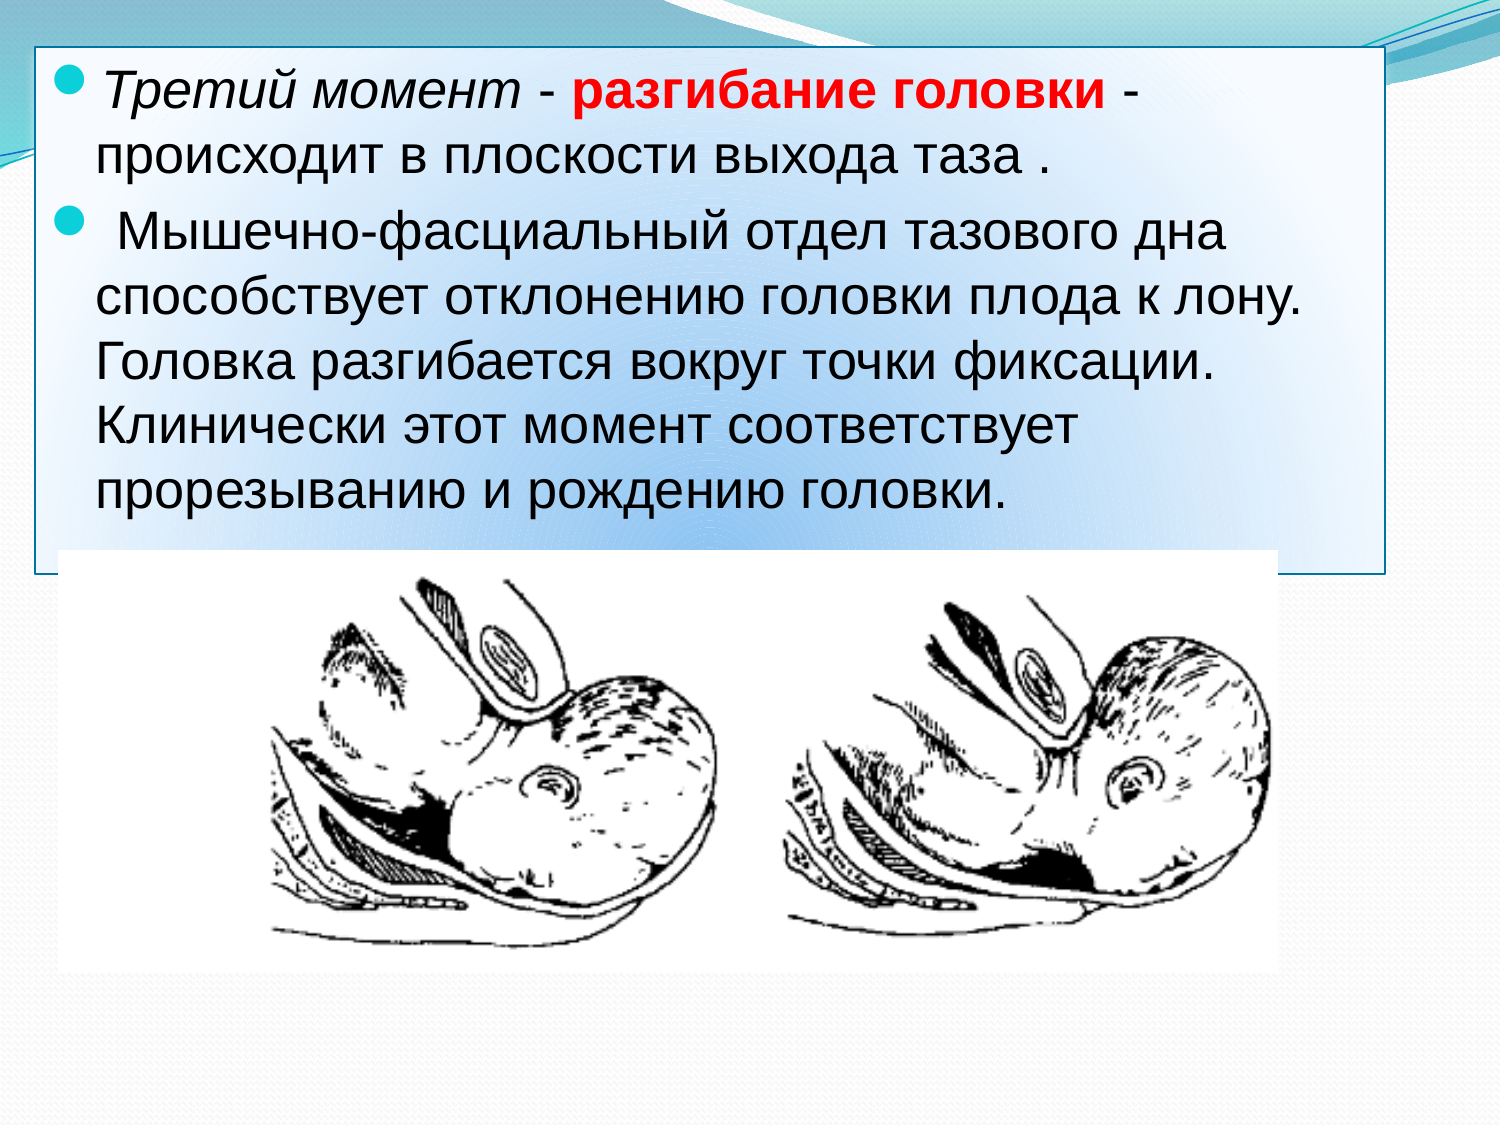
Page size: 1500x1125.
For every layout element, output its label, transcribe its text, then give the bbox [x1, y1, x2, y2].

picture [58, 550, 1278, 974]
list Третий момент - разгибание головки - происходит в плоскости выхода таза . Мышечно-фасциальный отдел тазового дна способствует отклонению головки плода к лону. Головка разгибается вокруг точки фиксации. Клинически этот момент соответствует прорезыванию и рождению головки. [34, 46, 1386, 575]
